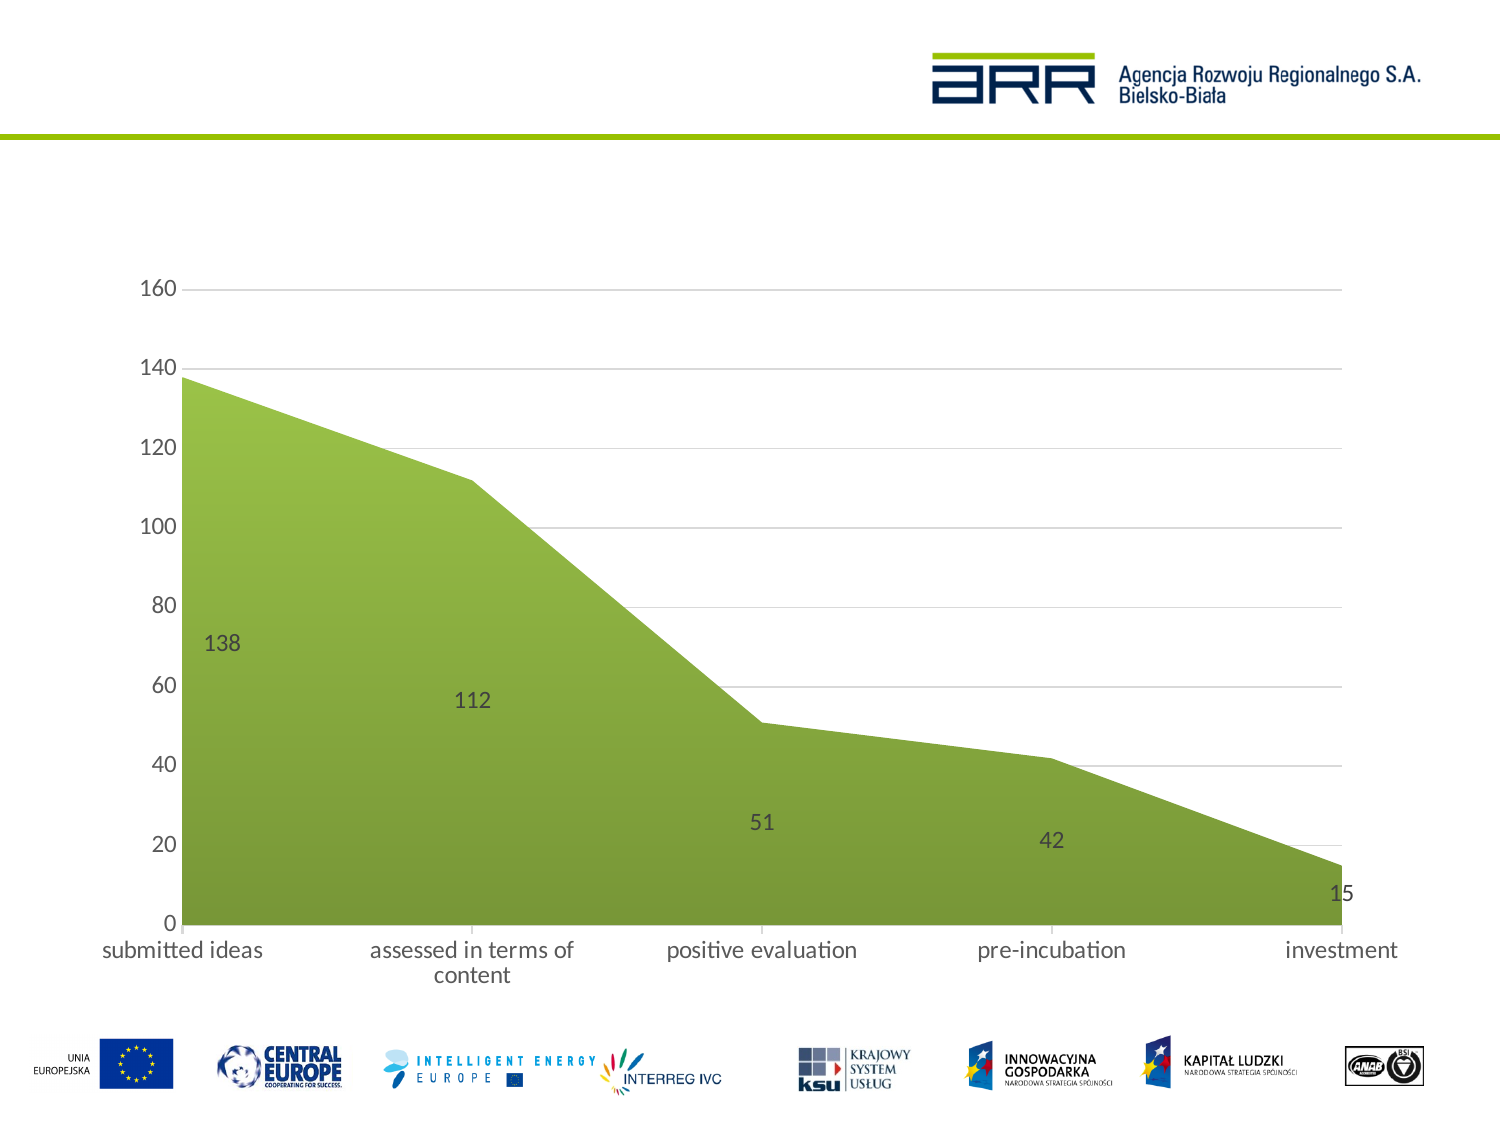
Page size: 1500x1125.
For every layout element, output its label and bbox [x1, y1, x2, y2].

picture [206, 1034, 353, 1098]
picture [29, 1034, 176, 1093]
picture [1139, 1034, 1297, 1089]
picture [797, 1046, 912, 1092]
picture [927, 49, 1424, 109]
picture [962, 1034, 1119, 1095]
chart [74, 262, 1426, 1006]
picture [383, 1046, 722, 1096]
picture [1340, 1046, 1424, 1086]
